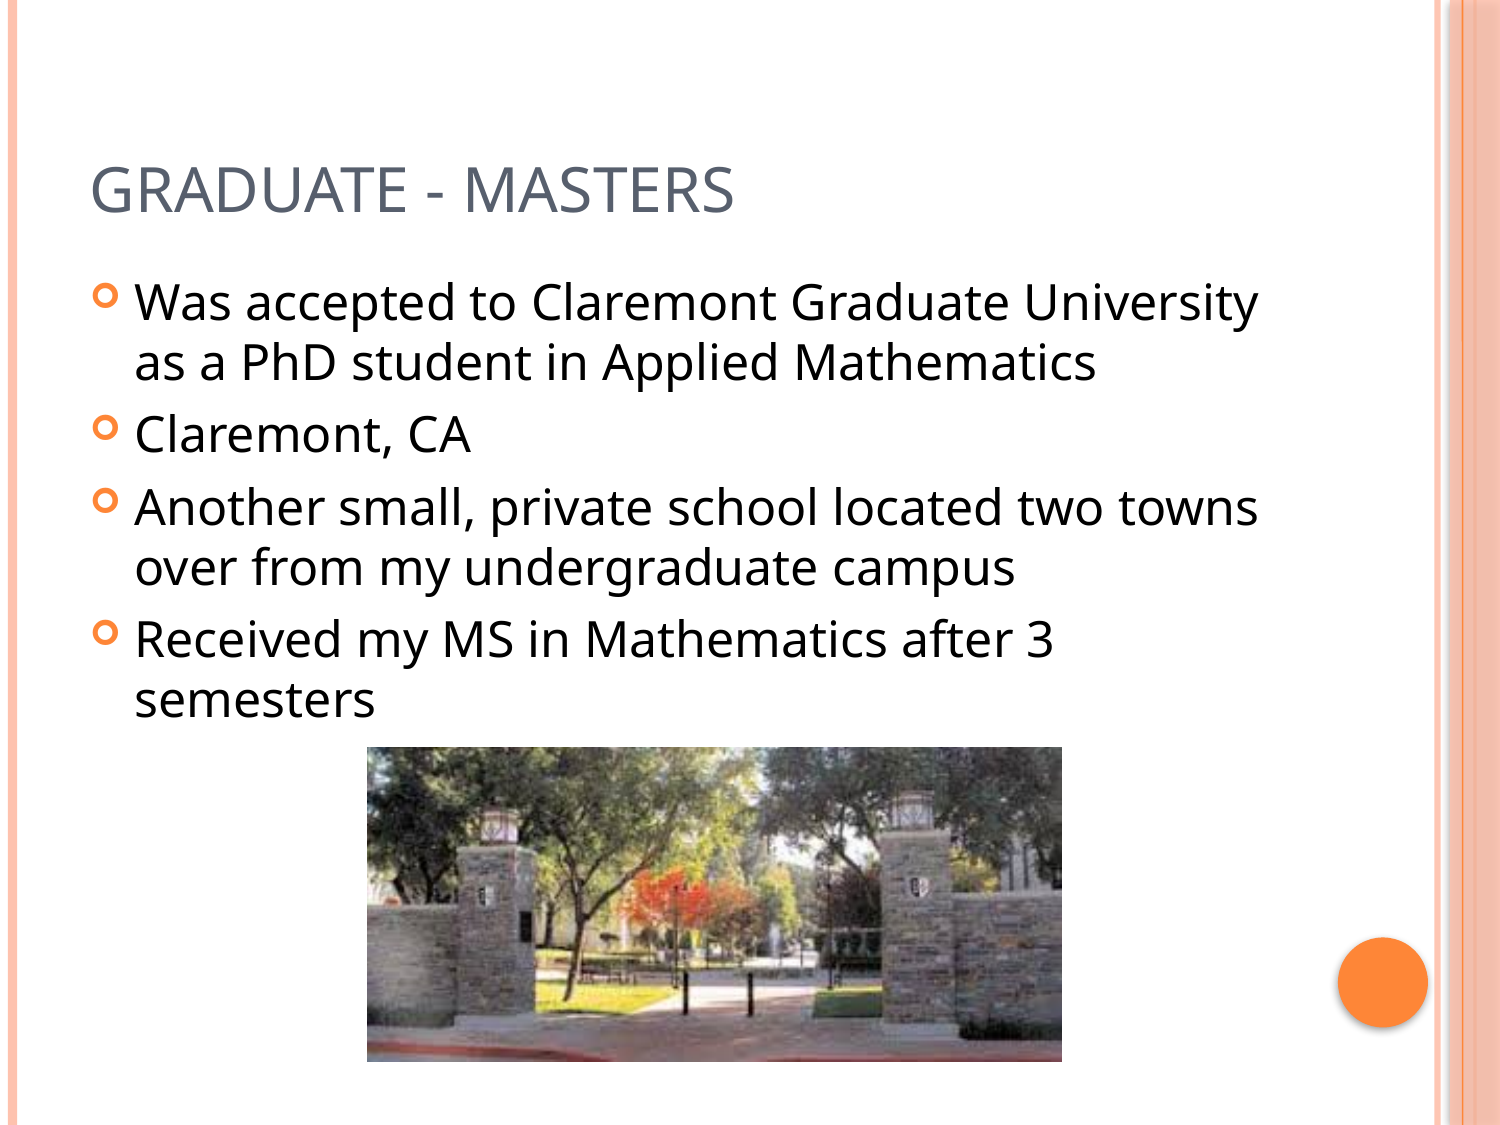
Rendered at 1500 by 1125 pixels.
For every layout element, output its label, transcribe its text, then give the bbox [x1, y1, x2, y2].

title Graduate - Masters [75, 45, 1300, 233]
picture [366, 746, 1062, 1063]
list Was accepted to Claremont Graduate University as a PhD student in Applied Mathematics Claremont, CA Another small, private school located two towns over from my undergraduate campus Received my MS in Mathematics after 3 semesters [75, 262, 1300, 1062]
